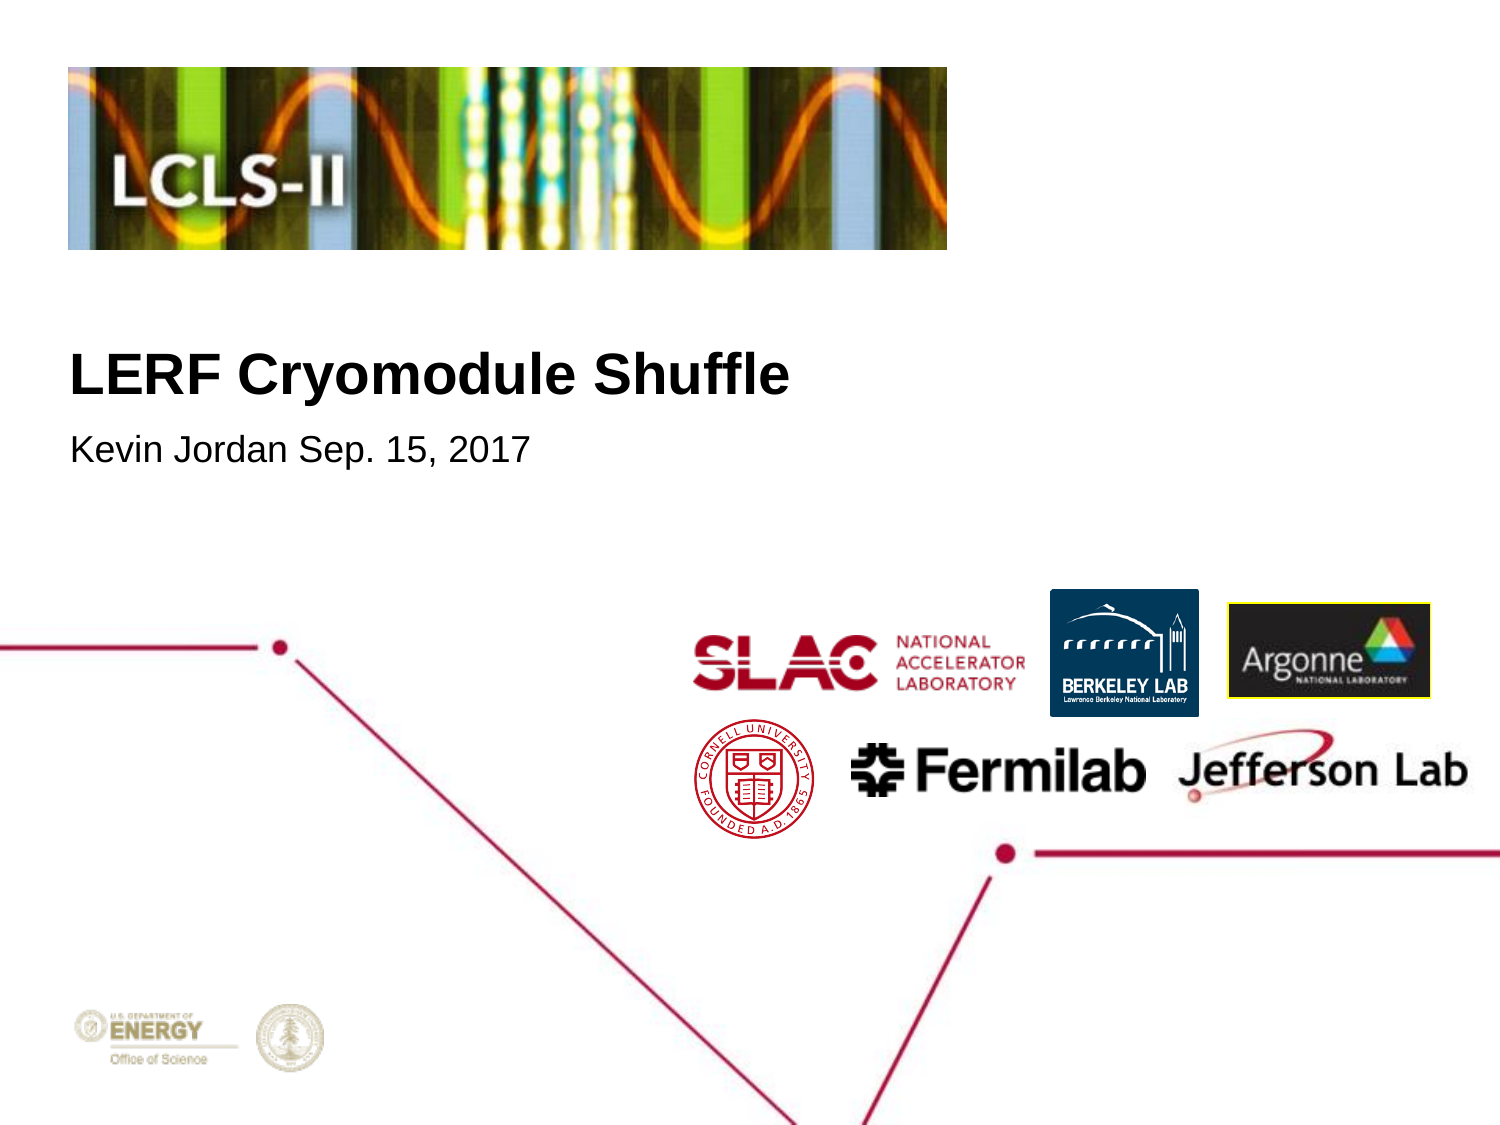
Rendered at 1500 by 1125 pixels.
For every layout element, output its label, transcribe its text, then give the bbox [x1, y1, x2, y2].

title LERF Cryomodule Shuffle [69, 117, 1413, 406]
picture [0, 0, 1500, 1125]
subtitle Kevin Jordan Sep. 15, 2017 [69, 420, 1497, 908]
